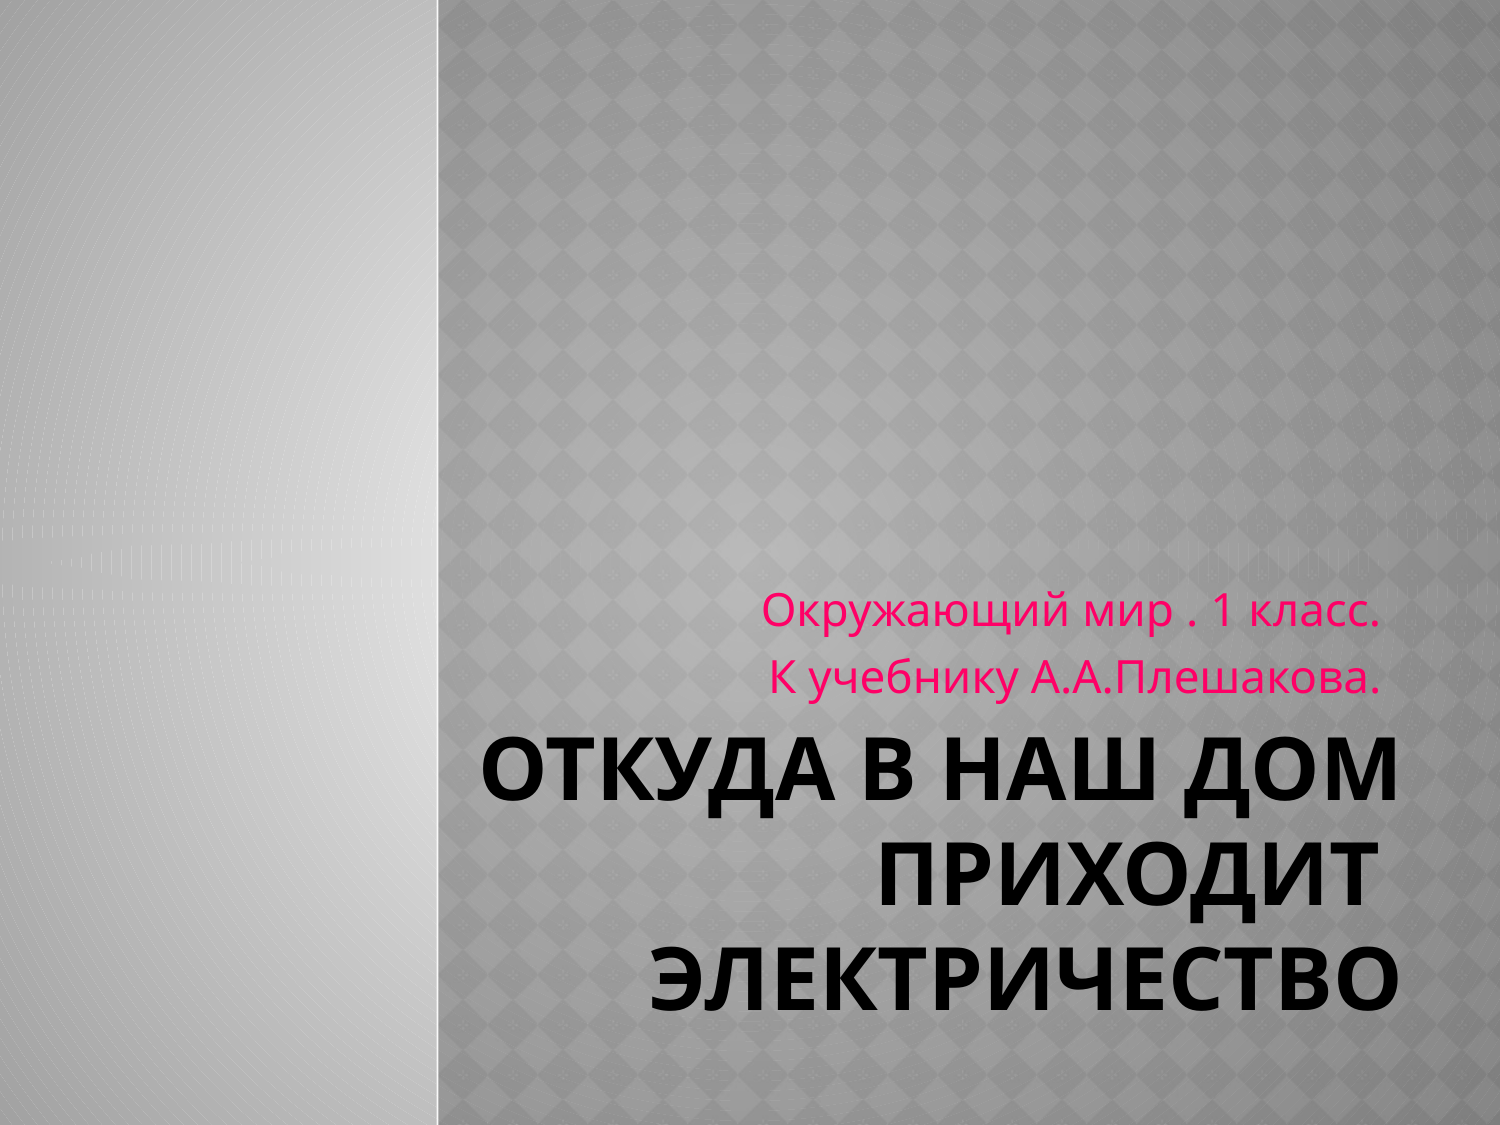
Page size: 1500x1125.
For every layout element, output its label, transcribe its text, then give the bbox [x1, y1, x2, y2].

title Откуда в наш дом приходит Электричество [135, 704, 1411, 1029]
subtitle Окружающий мир . 1 класс. К учебнику А.А.Плешакова. [550, 580, 1390, 762]
